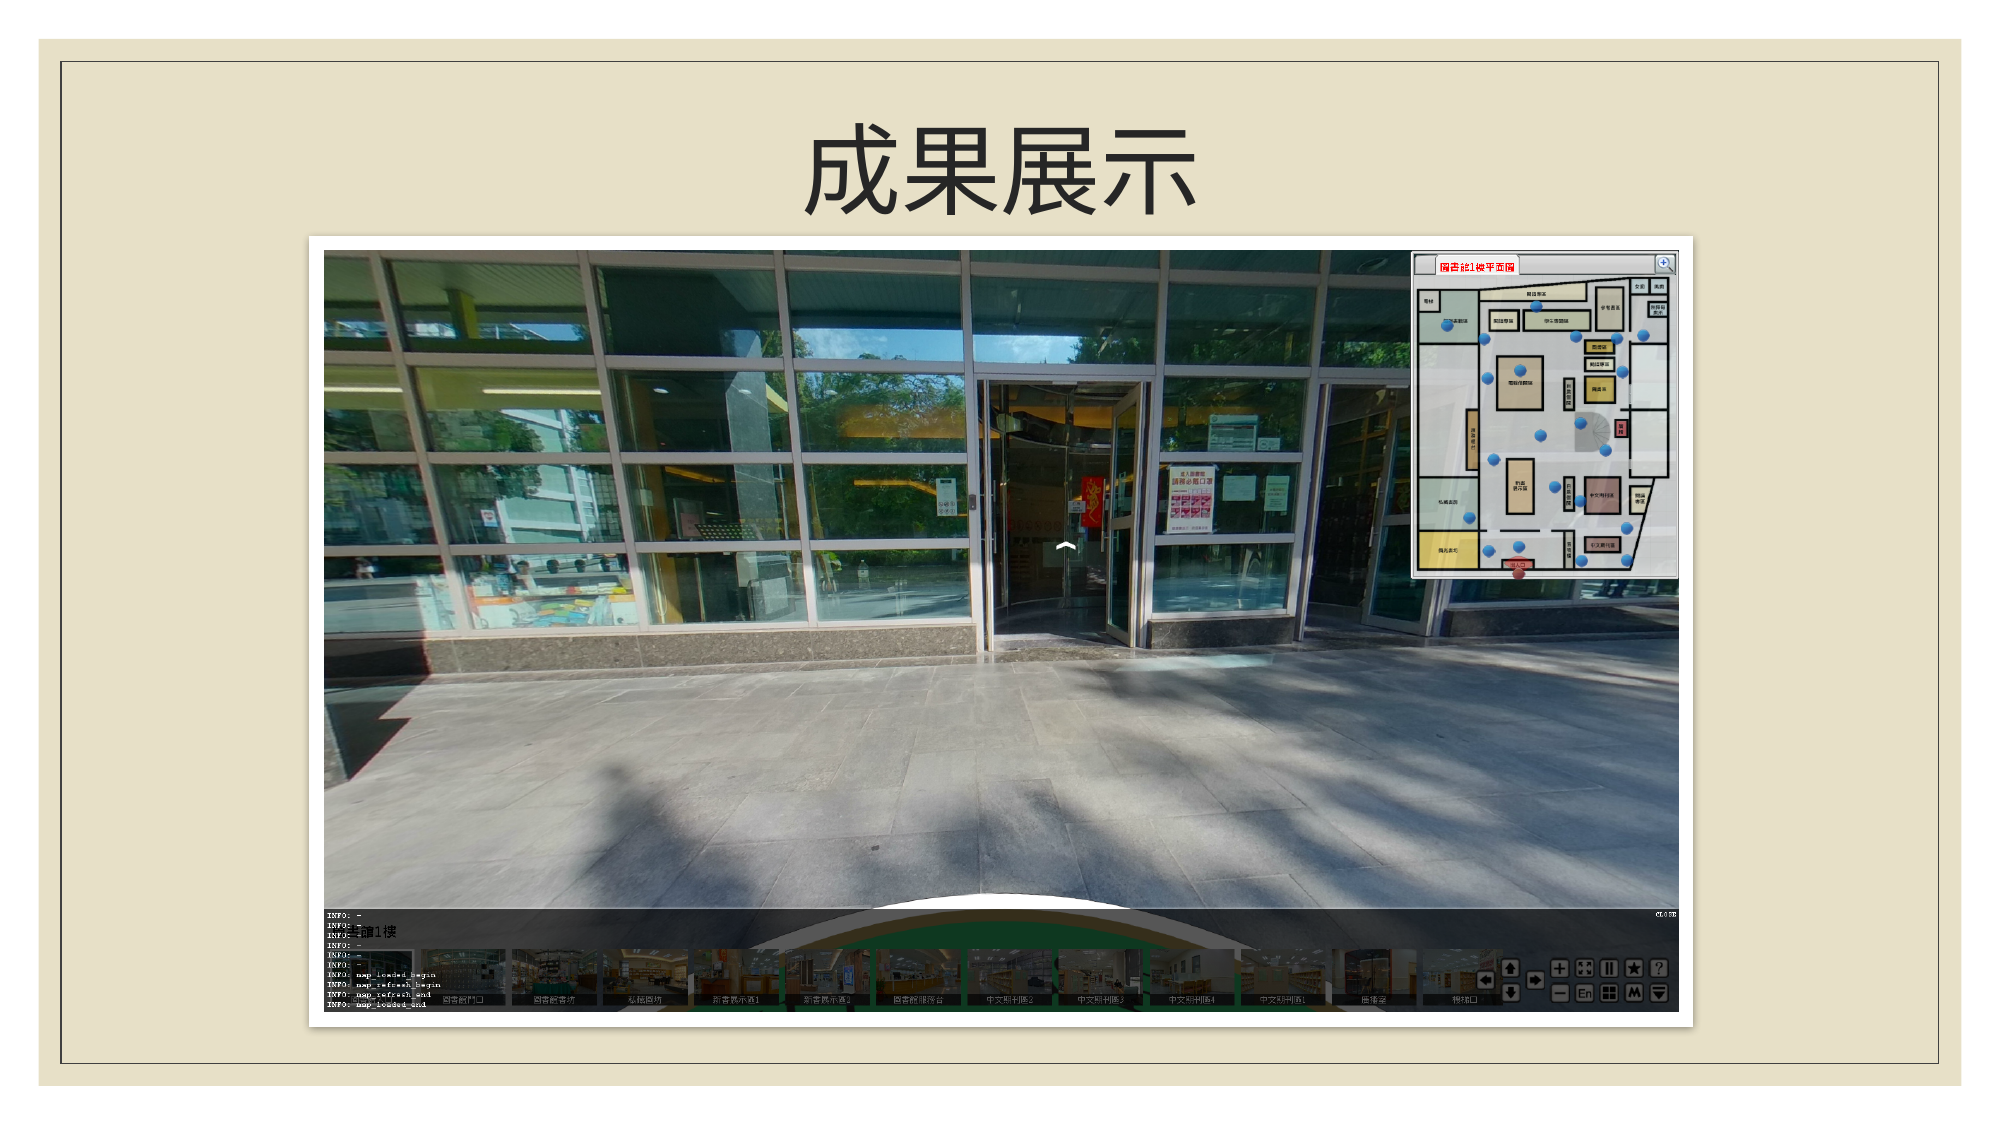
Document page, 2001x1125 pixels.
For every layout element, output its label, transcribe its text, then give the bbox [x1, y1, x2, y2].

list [323, 250, 1679, 1013]
title 成果展示 [61, 62, 1941, 288]
